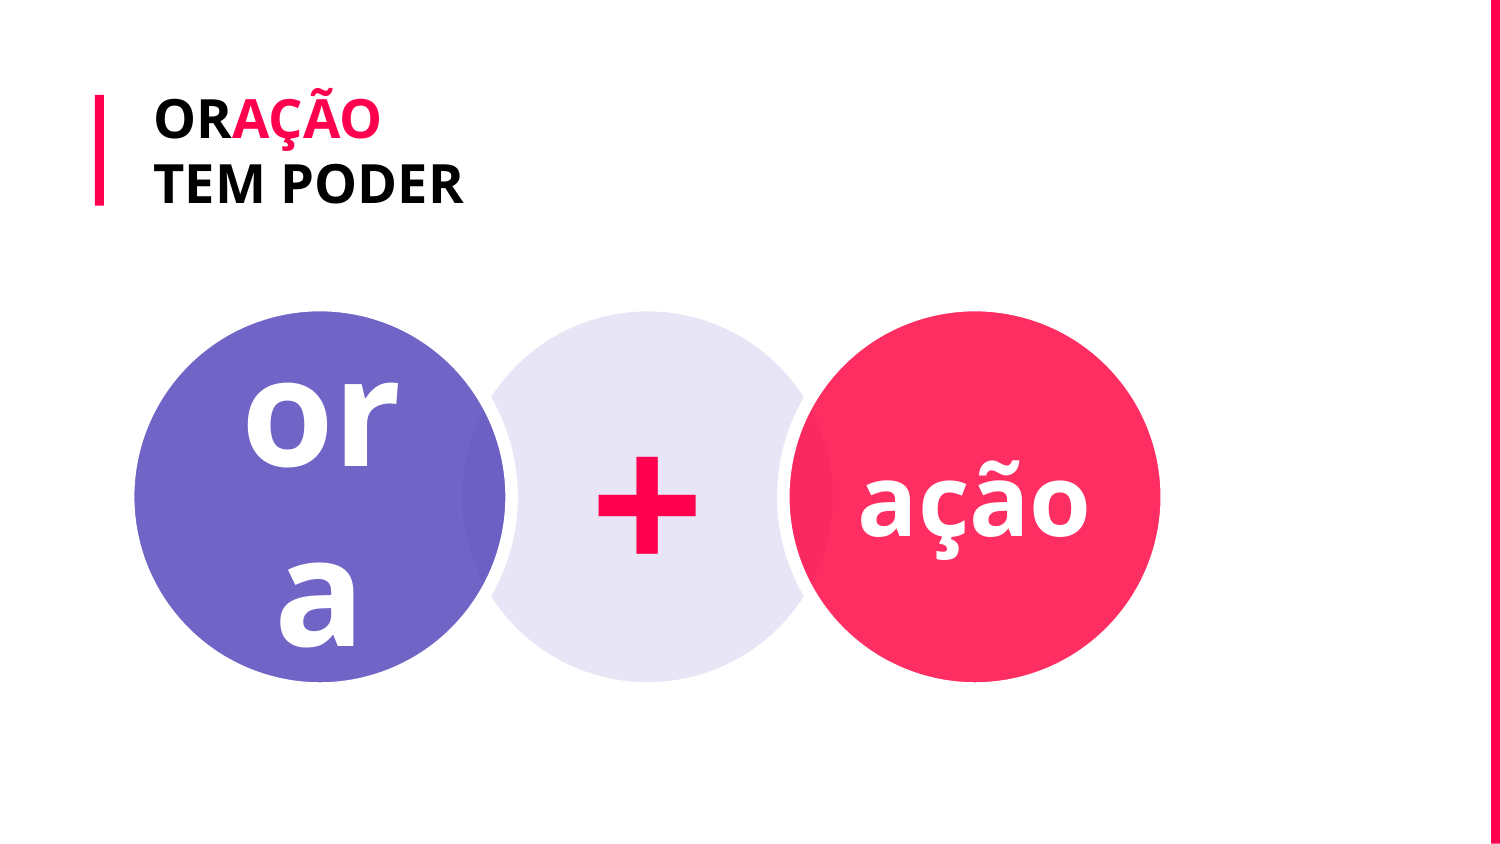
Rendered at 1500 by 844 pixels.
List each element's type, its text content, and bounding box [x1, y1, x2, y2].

text_box ação [783, 305, 1167, 689]
text_box + [484, 305, 811, 689]
text_box ora [128, 305, 512, 689]
title ORAÇÃO TEM PODER [138, 69, 809, 235]
